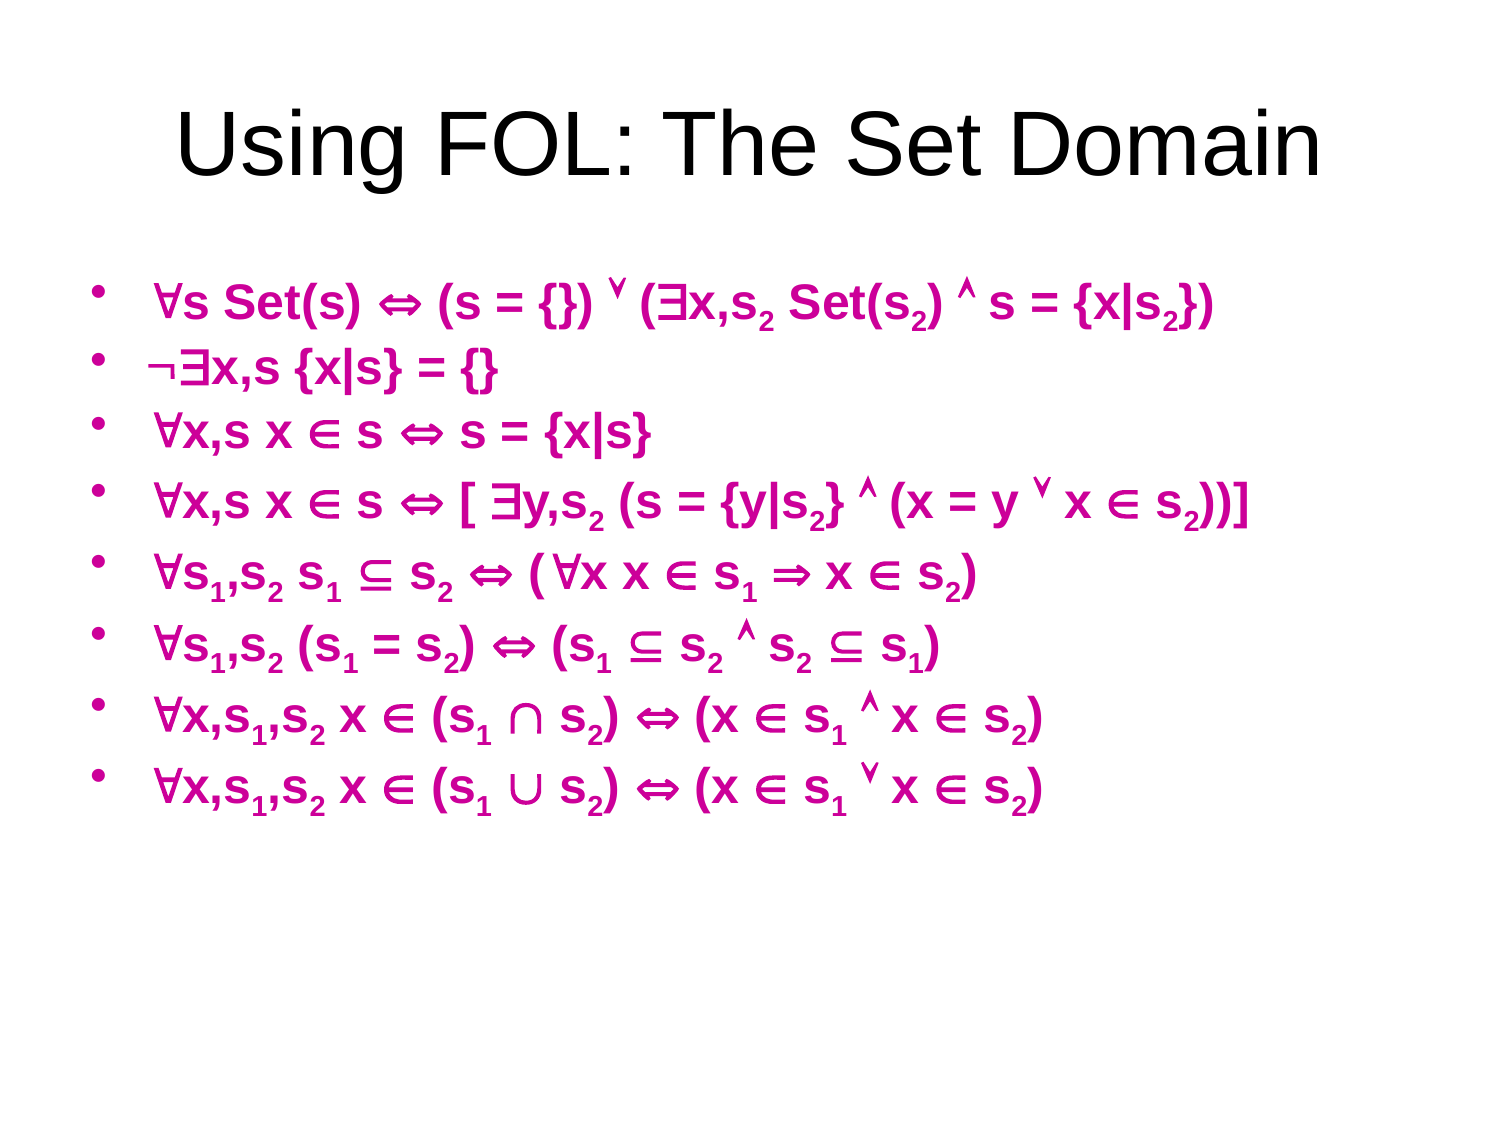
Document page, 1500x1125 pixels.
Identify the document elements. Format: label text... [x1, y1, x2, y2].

title Using FOL: The Set Domain [74, 44, 1426, 233]
list s Set(s)  (s = {})  (x,s2 Set(s2)  s = {x|s2}) x,s {x|s} = {} x,s x  s  s = {x|s} x,s x  s  [ y,s2 (s = {y|s2}  (x = y  x  s2))] s1,s2 s1  s2  (x x  s1  x  s2) s1,s2 (s1 = s2)  (s1  s2  s2  s1) x,s1,s2 x  (s1  s2)  (x  s1  x  s2) x,s1,s2 x  (s1  s2)  (x  s1  x  s2) [74, 262, 1426, 1006]
